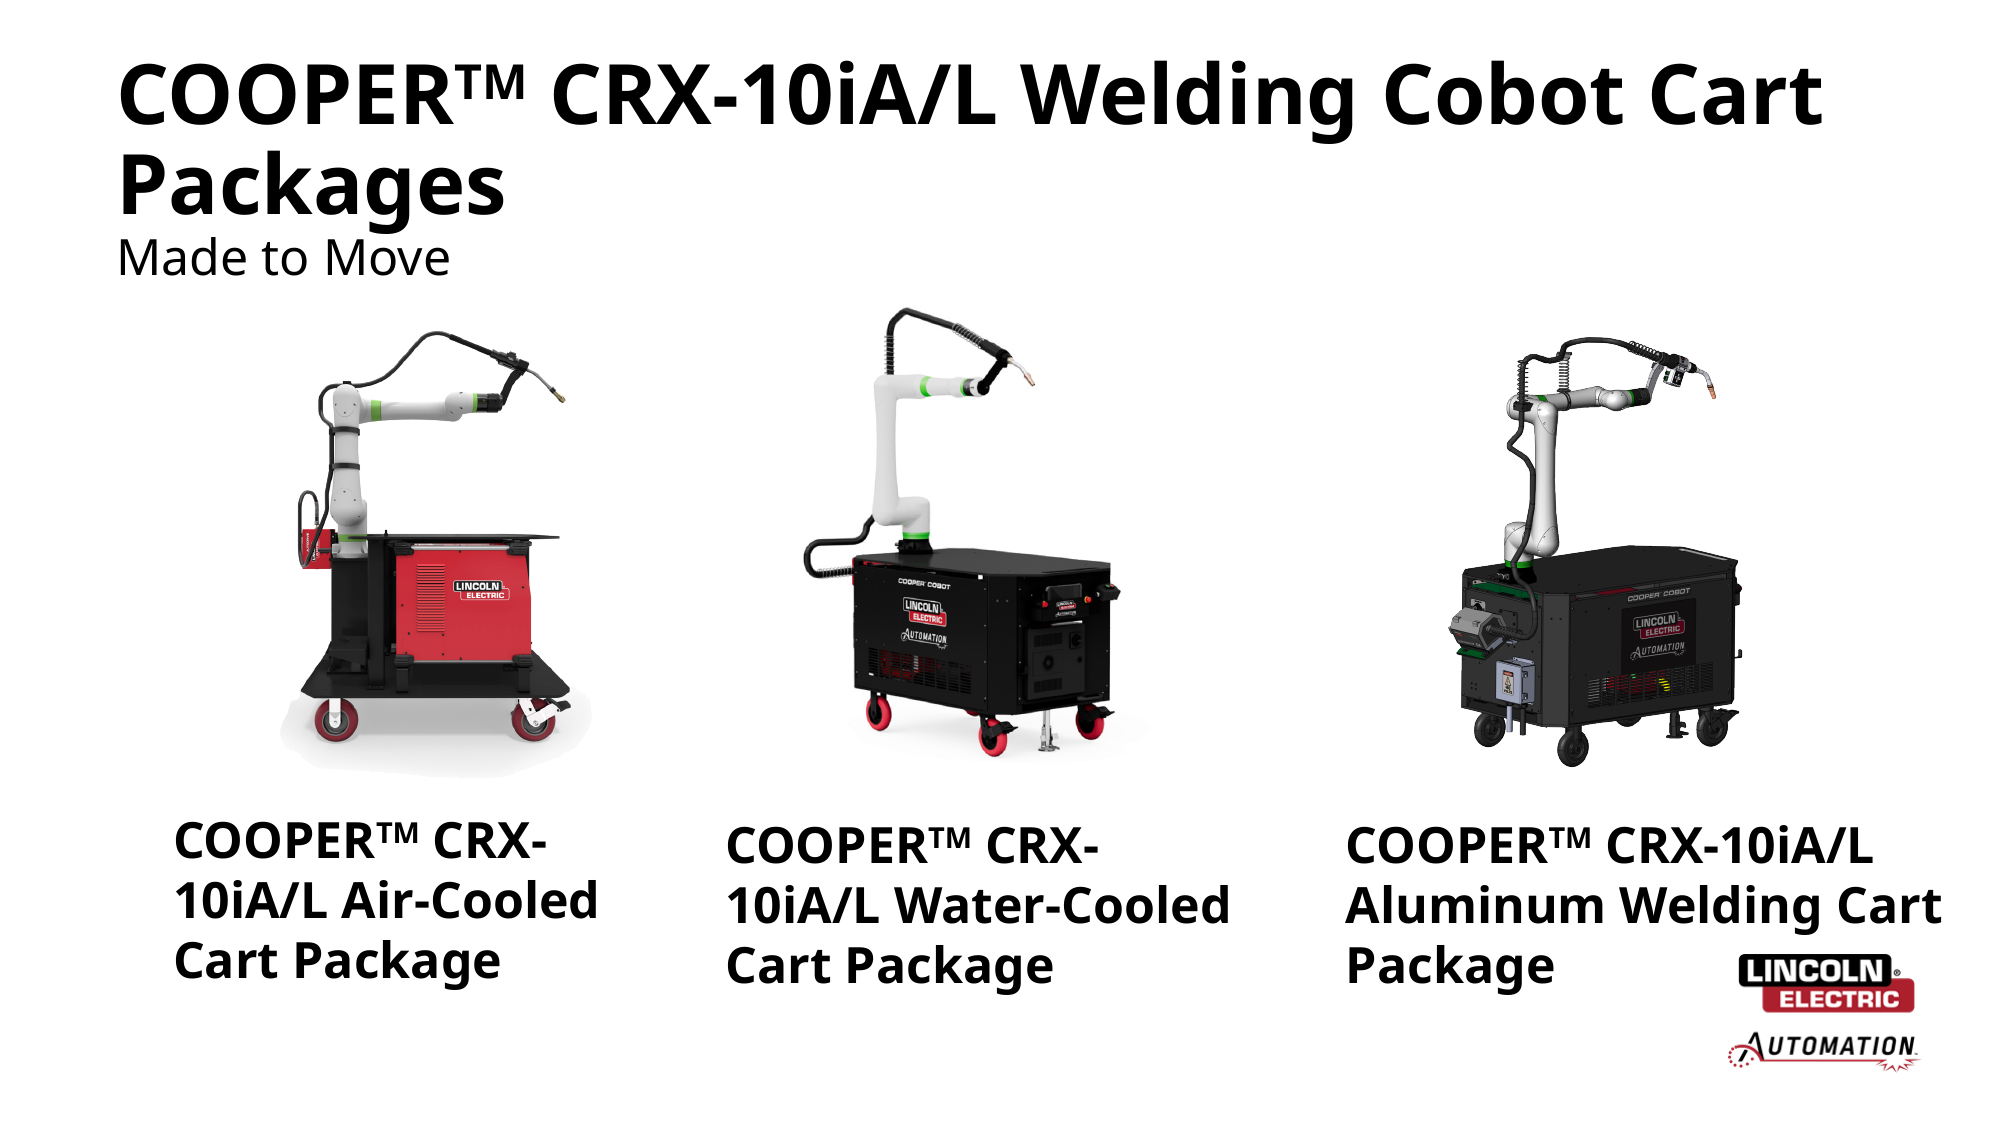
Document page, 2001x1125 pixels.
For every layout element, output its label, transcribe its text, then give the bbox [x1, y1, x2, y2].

picture [1427, 308, 1760, 770]
picture [1728, 1002, 1922, 1073]
text_box COOPERTM CRX-10iA/L Water-Cooled Cart Package [710, 806, 1266, 1002]
picture [235, 288, 622, 780]
text_box COOPERTM CRX-10iA/L Air-Cooled Cart Package [158, 801, 662, 997]
picture [779, 294, 1155, 770]
text_box COOPERTM CRX-10iA/L Aluminum Welding Cart Package [1330, 806, 2000, 1002]
title COOPERTM CRX-10iA/L Welding Cobot Cart Packages Made to Move [101, 81, 1905, 258]
